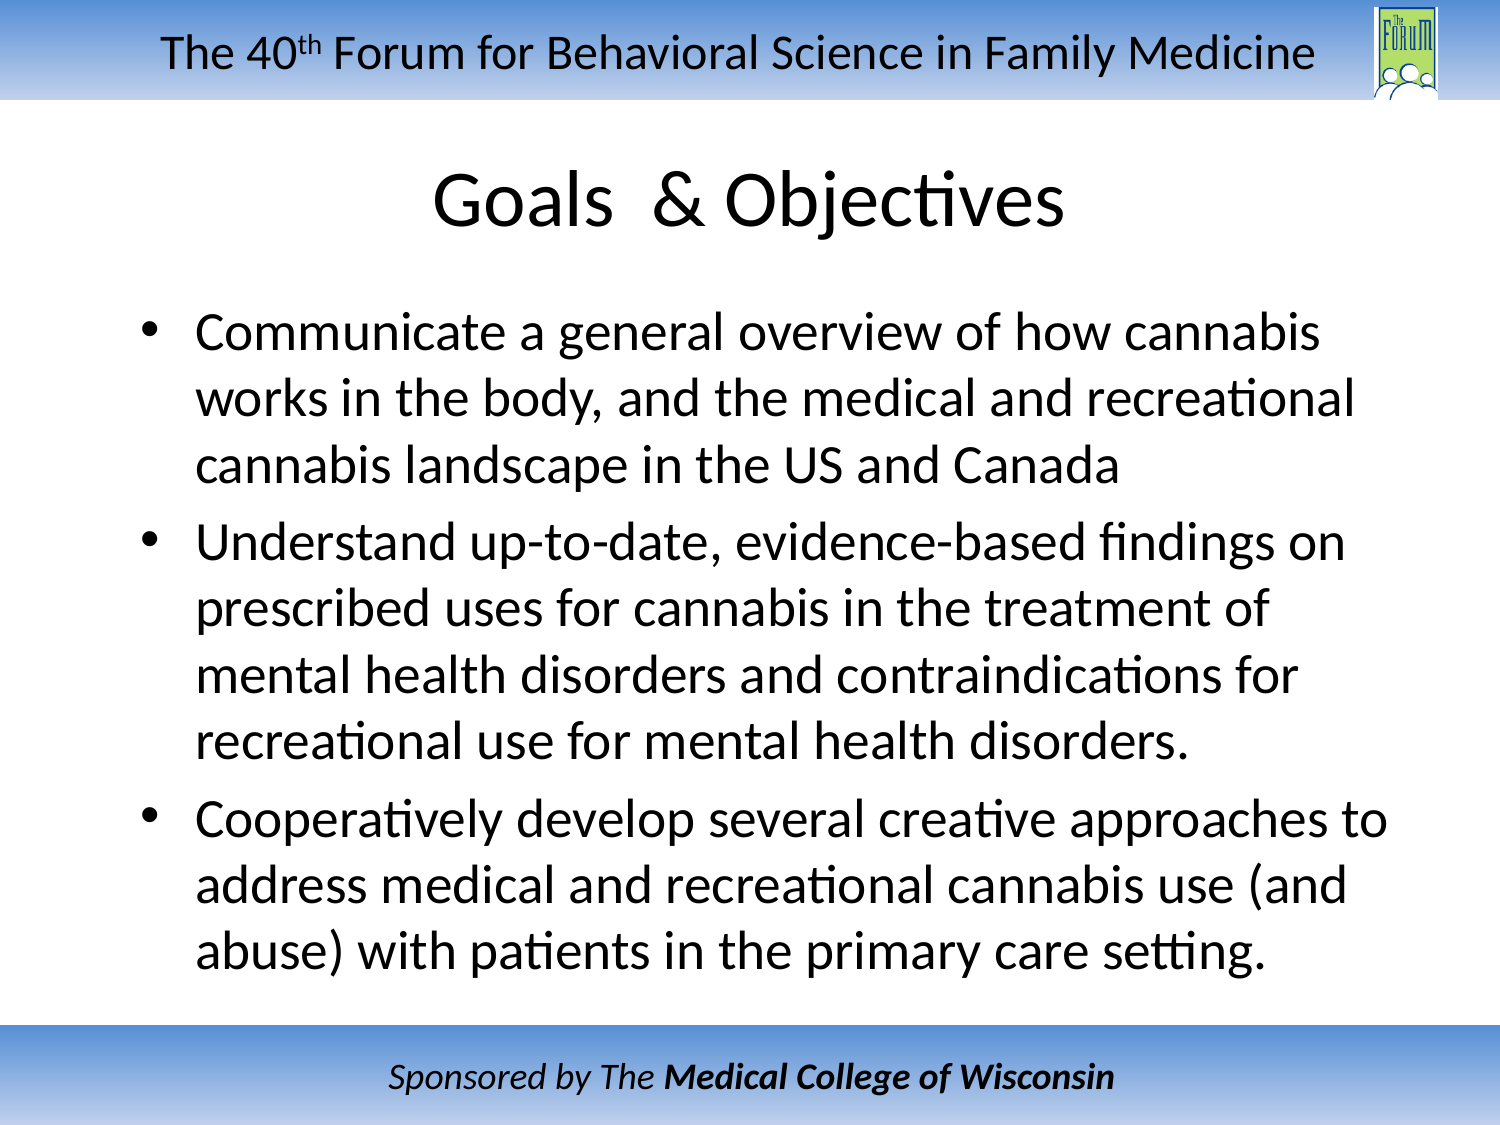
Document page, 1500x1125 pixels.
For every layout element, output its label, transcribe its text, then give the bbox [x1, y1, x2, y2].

picture [1374, 7, 1438, 100]
list Communicate a general overview of how cannabis works in the body, and the medical and recreational cannabis landscape in the US and Canada Understand up-to-date, evidence-based findings on prescribed uses for cannabis in the treatment of mental health disorders and contraindications for recreational use for mental health disorders. Cooperatively develop several creative approaches to address medical and recreational cannabis use (and abuse) with patients in the primary care setting. [125, 287, 1413, 1000]
title Goals & Objectives [75, 137, 1425, 250]
